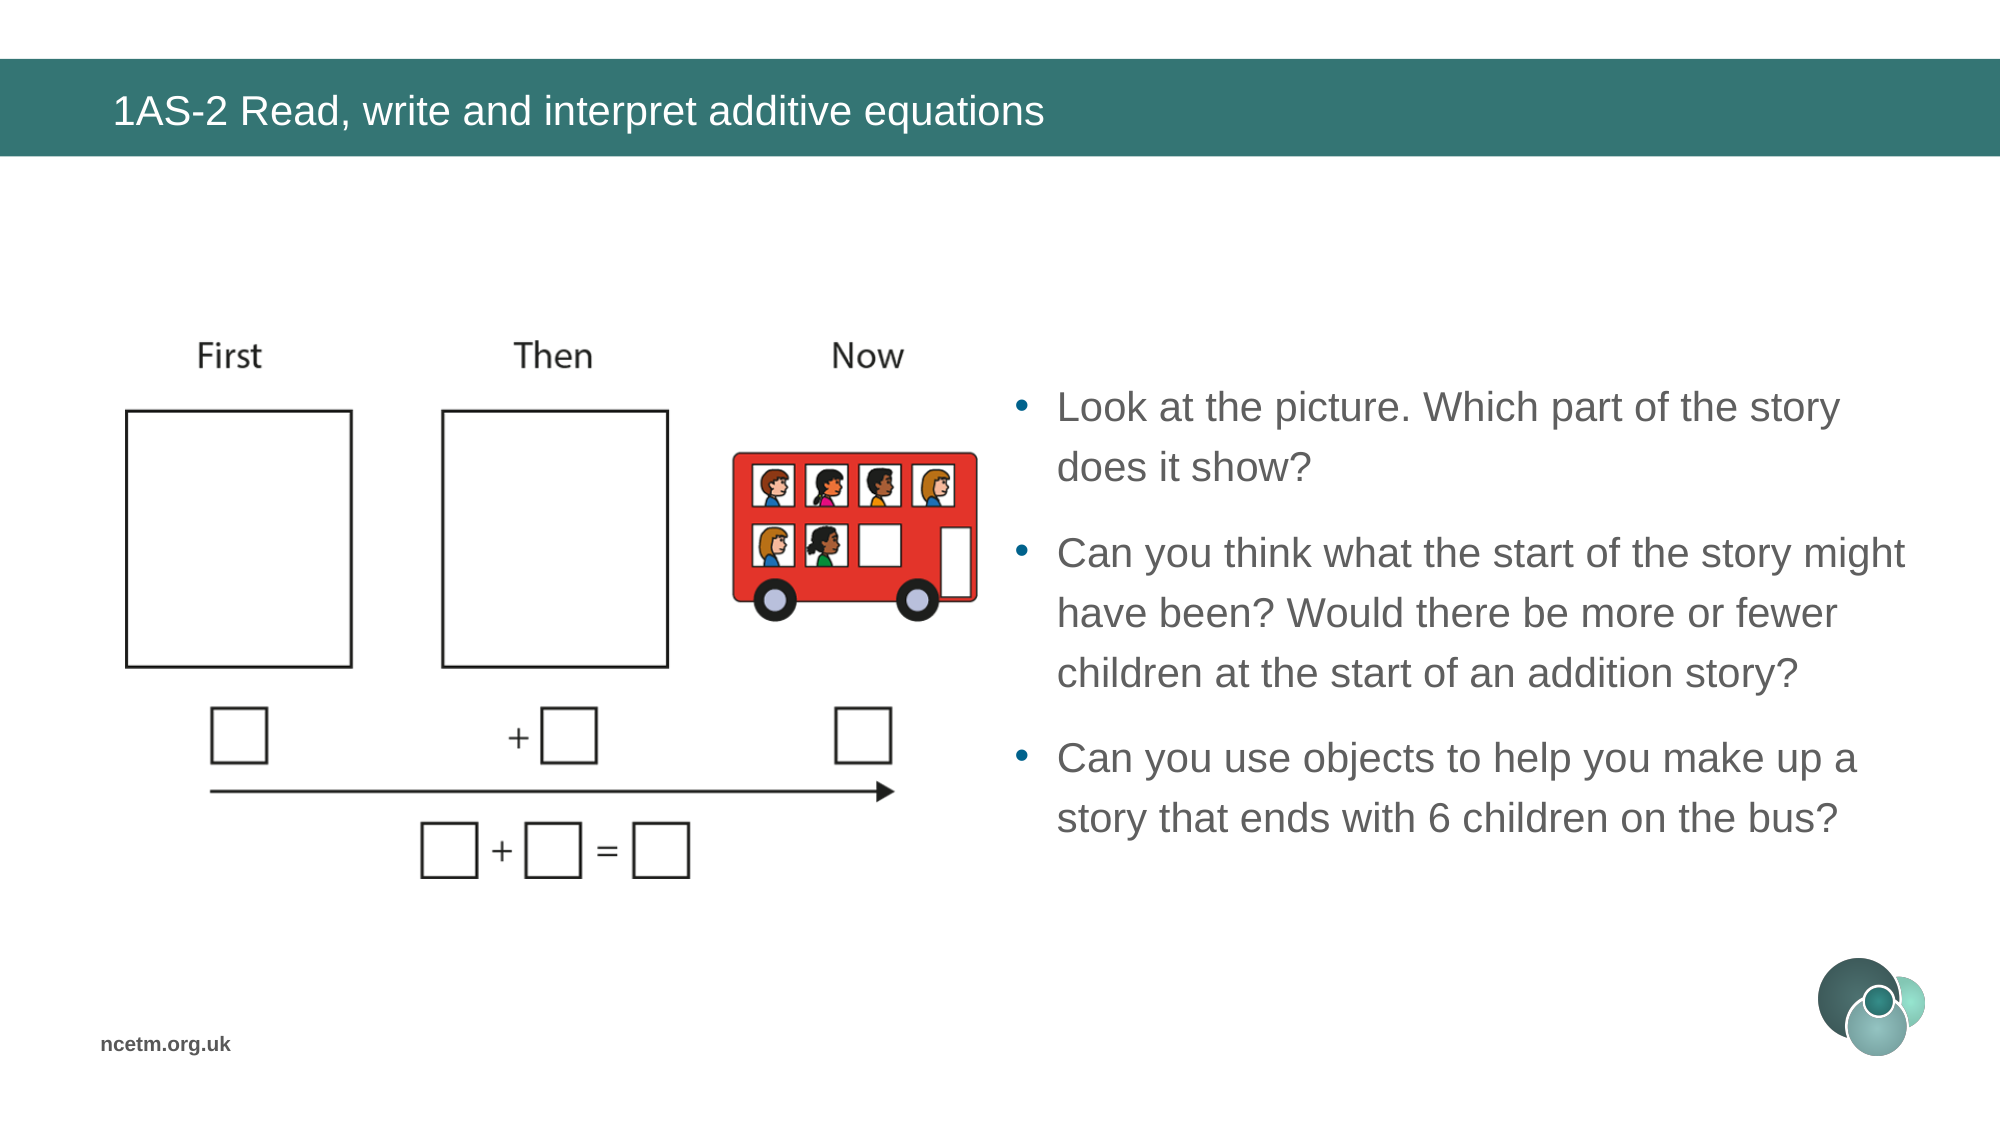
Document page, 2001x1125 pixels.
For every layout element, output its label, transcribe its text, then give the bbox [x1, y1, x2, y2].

picture [1818, 958, 1925, 1056]
picture [125, 336, 978, 879]
title 1AS-2 Read, write and interpret additive equations [97, 76, 1945, 147]
text_box Look at the picture. Which part of the story does it show? Can you think what the start of the story might have been? Would there be more or fewer children at the start of an addition story? Can you use objects to help you make up a story that ends with 6 children on the bus? [999, 362, 1922, 905]
